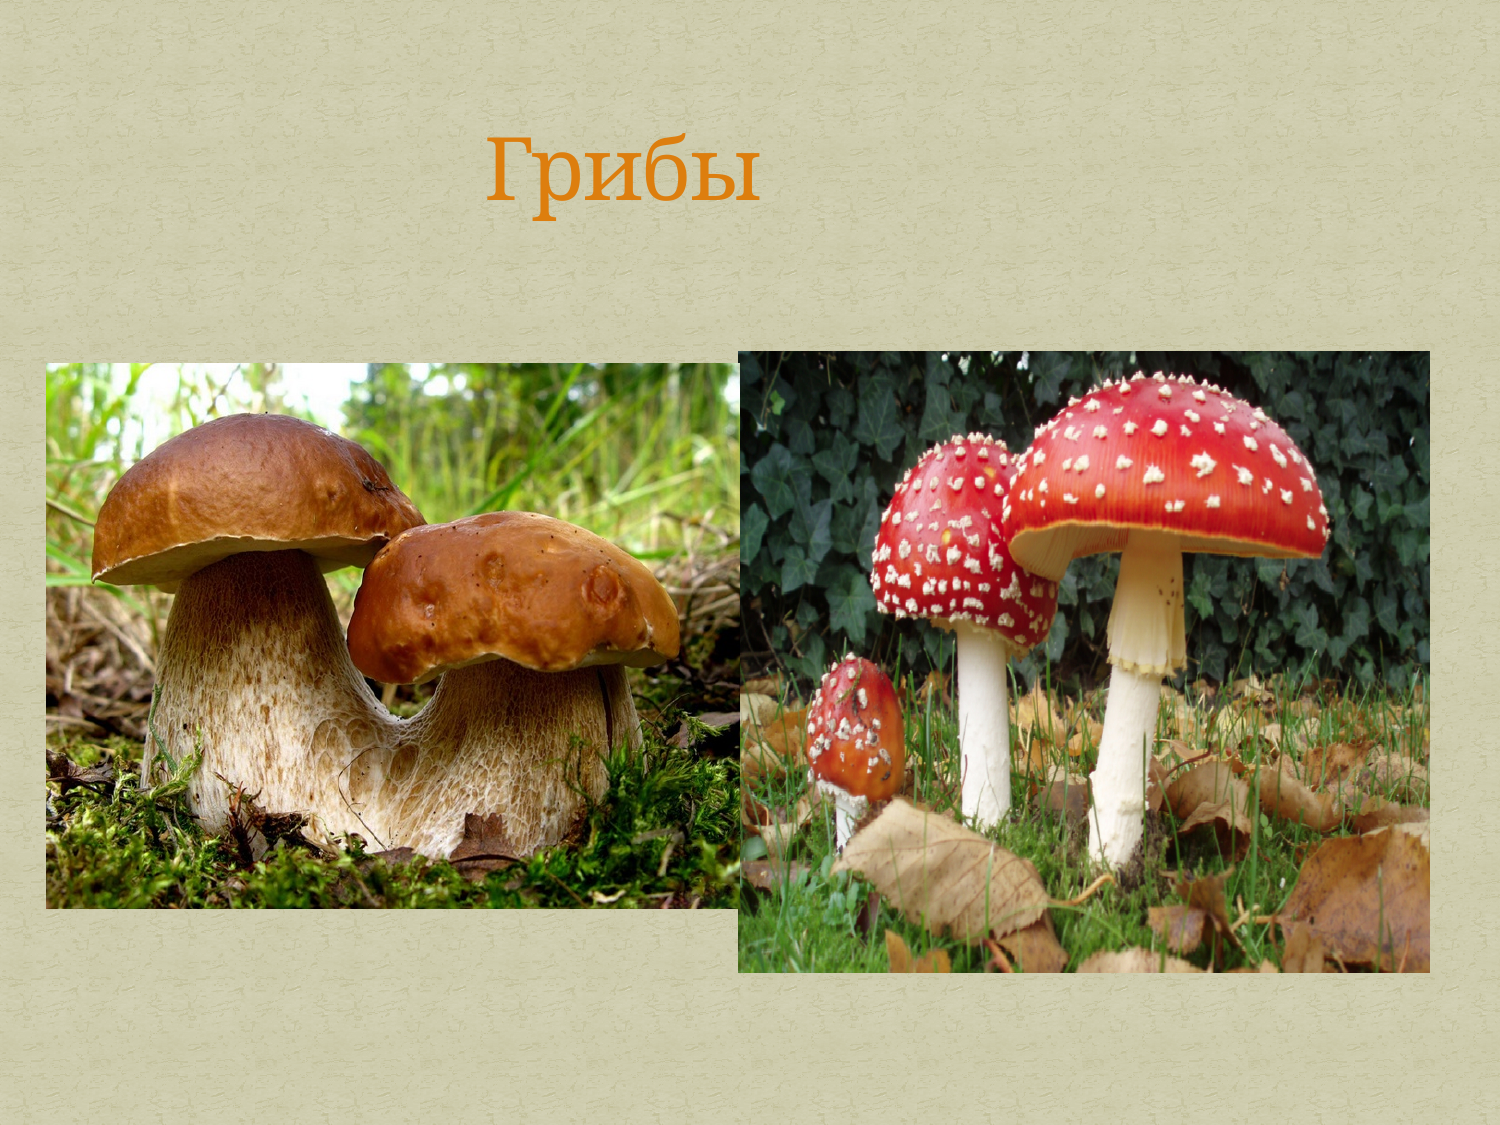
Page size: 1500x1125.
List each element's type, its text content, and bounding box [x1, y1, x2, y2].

title Грибы [74, 24, 1425, 225]
picture [46, 351, 1430, 973]
